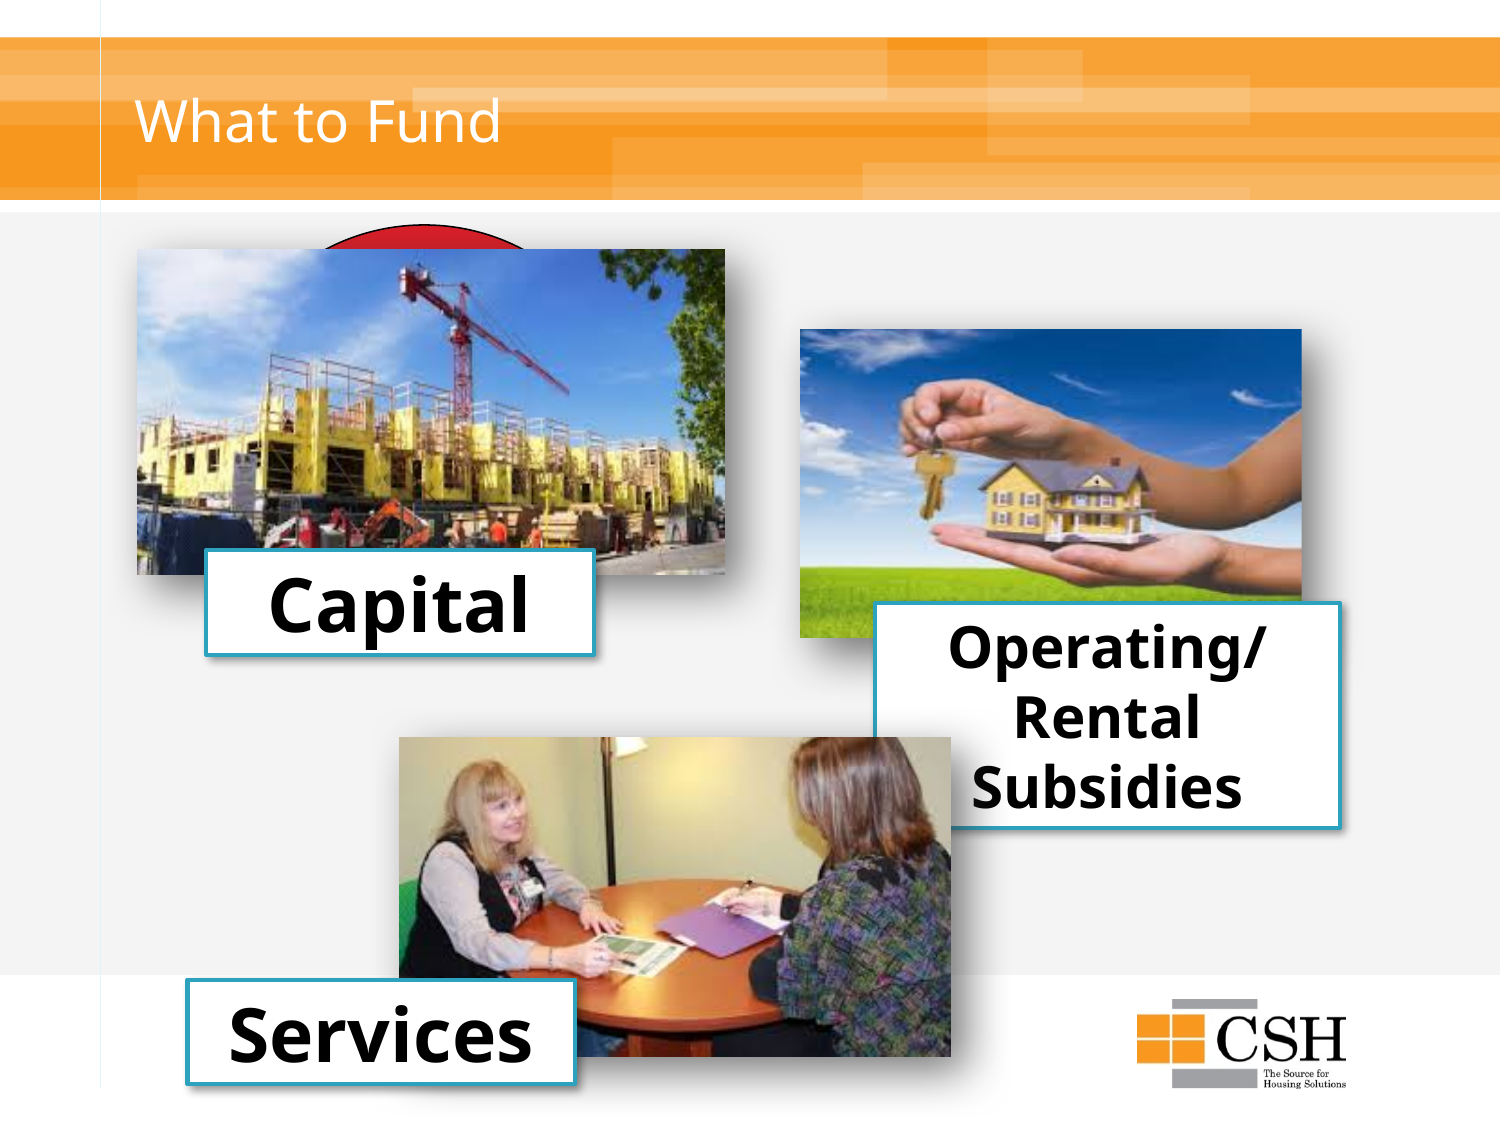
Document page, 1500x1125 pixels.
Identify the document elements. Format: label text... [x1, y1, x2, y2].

text_box Services [185, 978, 577, 1086]
picture [1137, 999, 1346, 1089]
picture [399, 737, 951, 1057]
text_box [370, 224, 479, 232]
title What to Fund [99, 74, 1301, 163]
text_box Operating/ Rental Subsidies [873, 601, 1342, 830]
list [137, 249, 726, 576]
picture [799, 329, 1302, 639]
text_box Capital [204, 584, 596, 657]
